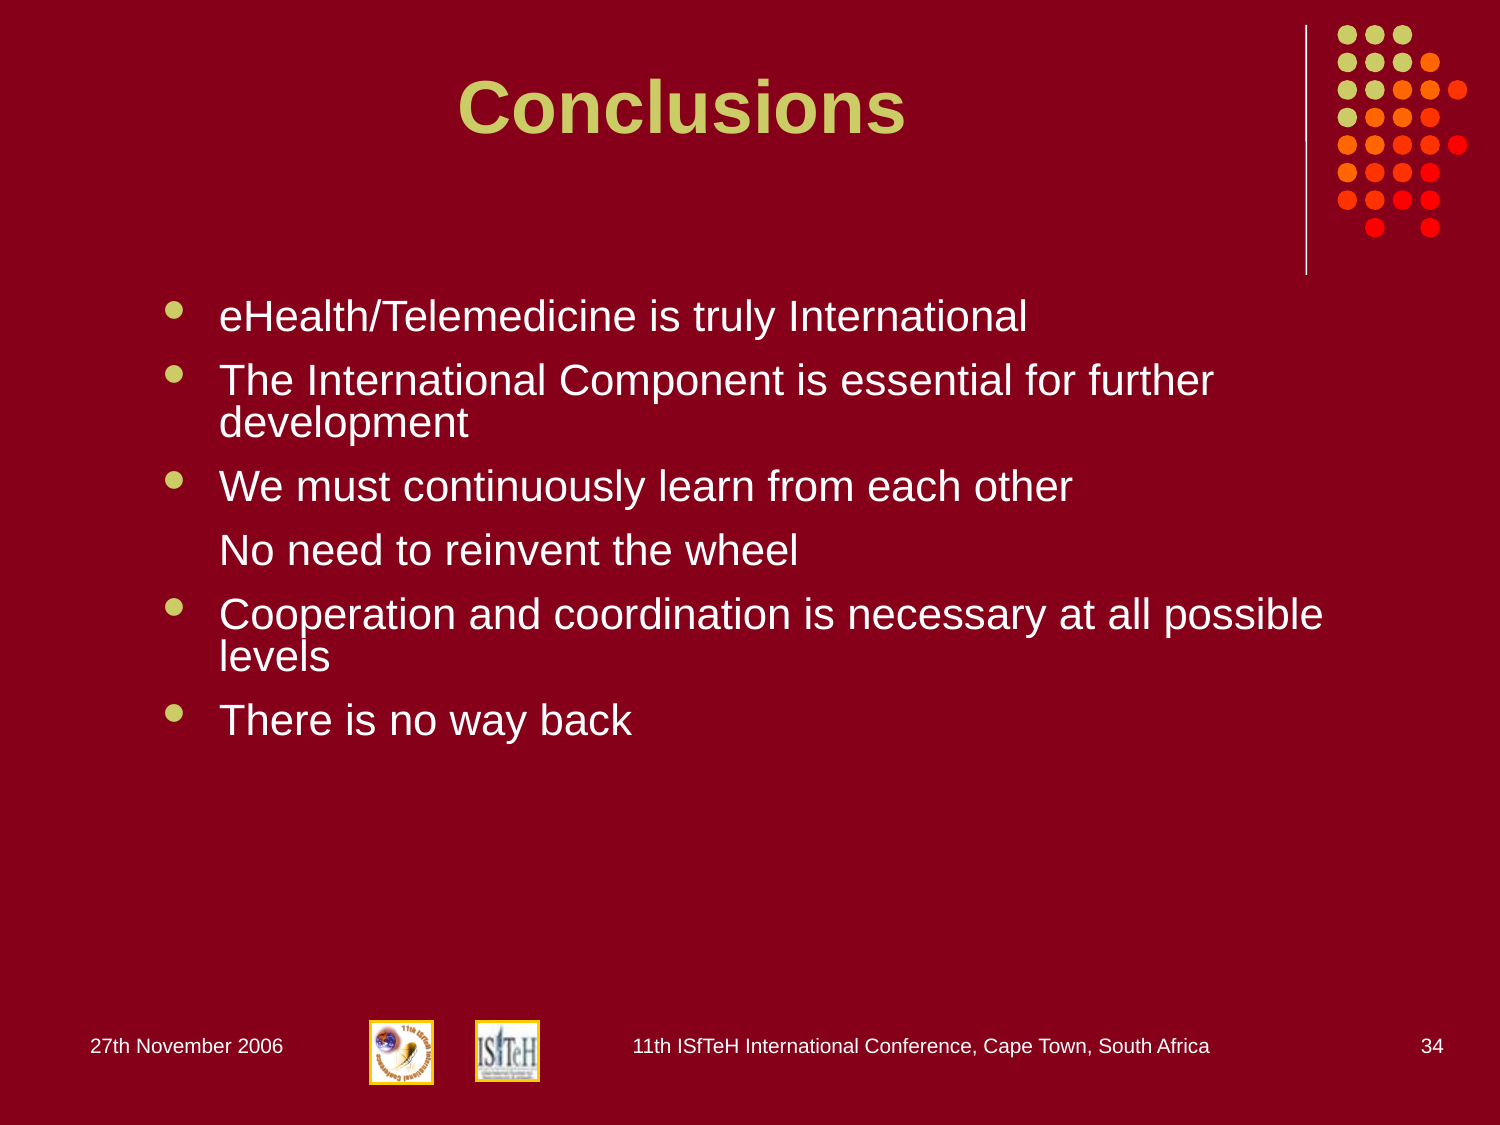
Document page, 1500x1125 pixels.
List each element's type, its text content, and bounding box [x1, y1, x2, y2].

slide_number 34 [1340, 1024, 1460, 1101]
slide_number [74, 1024, 337, 1101]
list eHealth/Telemedicine is truly International The International Component is essential for further development We must continuously learn from each other No need to reinvent the wheel Cooperation and coordination is necessary at all possible levels There is no way back [147, 290, 1400, 871]
picture [478, 1023, 537, 1079]
footer 11th ISfTeH International Conference, Cape Town, South Africa [572, 1024, 1270, 1101]
picture [372, 1023, 431, 1082]
title Conclusions [74, 19, 1313, 158]
